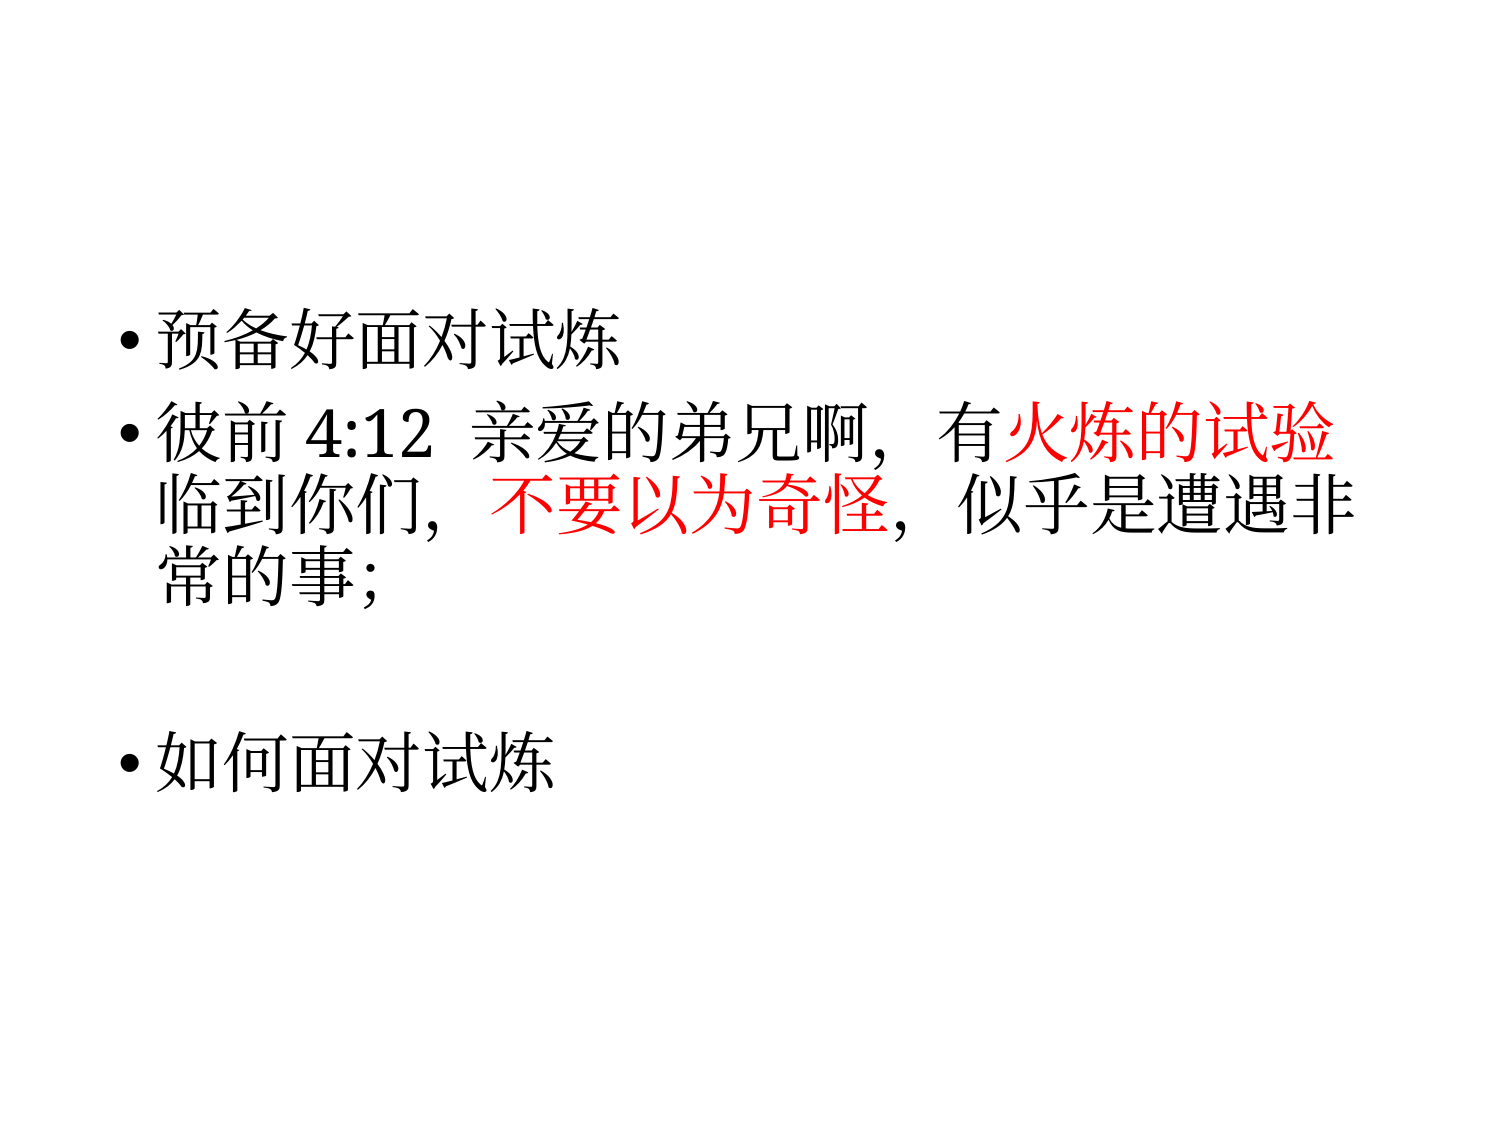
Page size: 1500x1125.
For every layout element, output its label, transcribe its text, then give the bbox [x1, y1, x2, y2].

list 预备好面对试炼 彼前4:12 亲爱的弟兄啊，有火炼的试验临到你们，不要以为奇怪，似乎是遭遇非常的事； 如何面对试炼 [103, 299, 1397, 1014]
